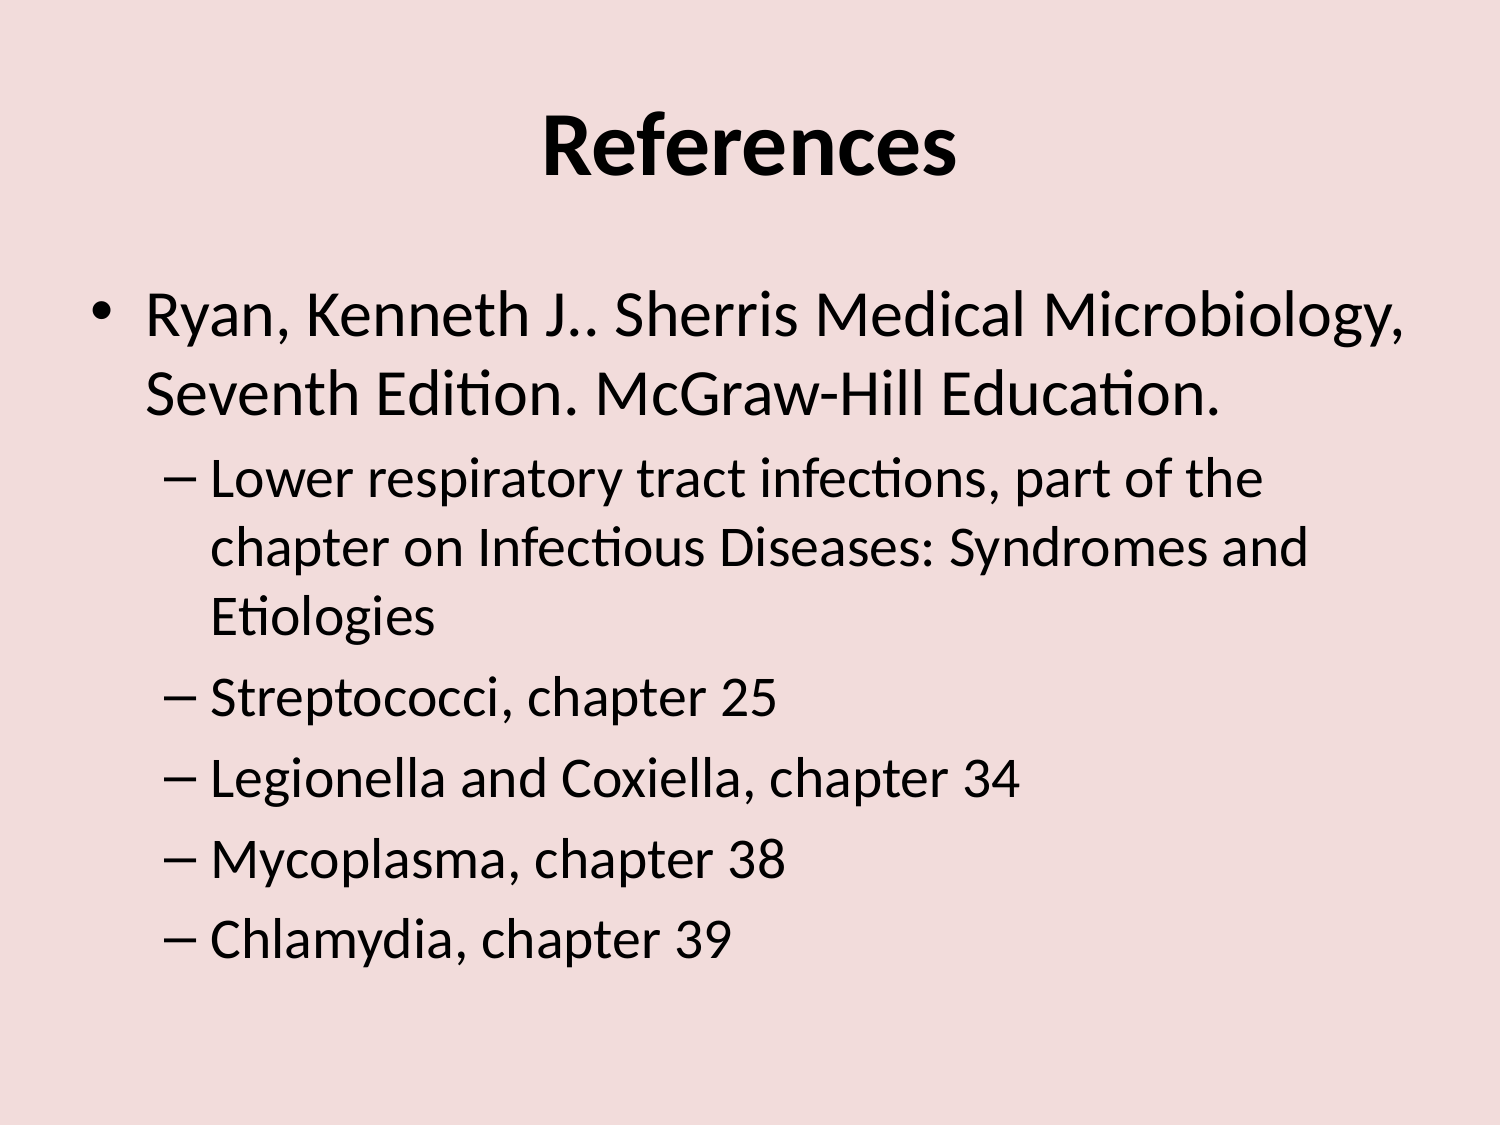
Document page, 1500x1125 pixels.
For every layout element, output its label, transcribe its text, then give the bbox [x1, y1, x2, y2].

title References [75, 45, 1425, 233]
list Ryan, Kenneth J.. Sherris Medical Microbiology, Seventh Edition. McGraw-Hill Education. Lower respiratory tract infections, part of the chapter on Infectious Diseases: Syndromes and Etiologies Streptococci, chapter 25 Legionella and Coxiella, chapter 34 Mycoplasma, chapter 38 Chlamydia, chapter 39 [75, 262, 1425, 1005]
